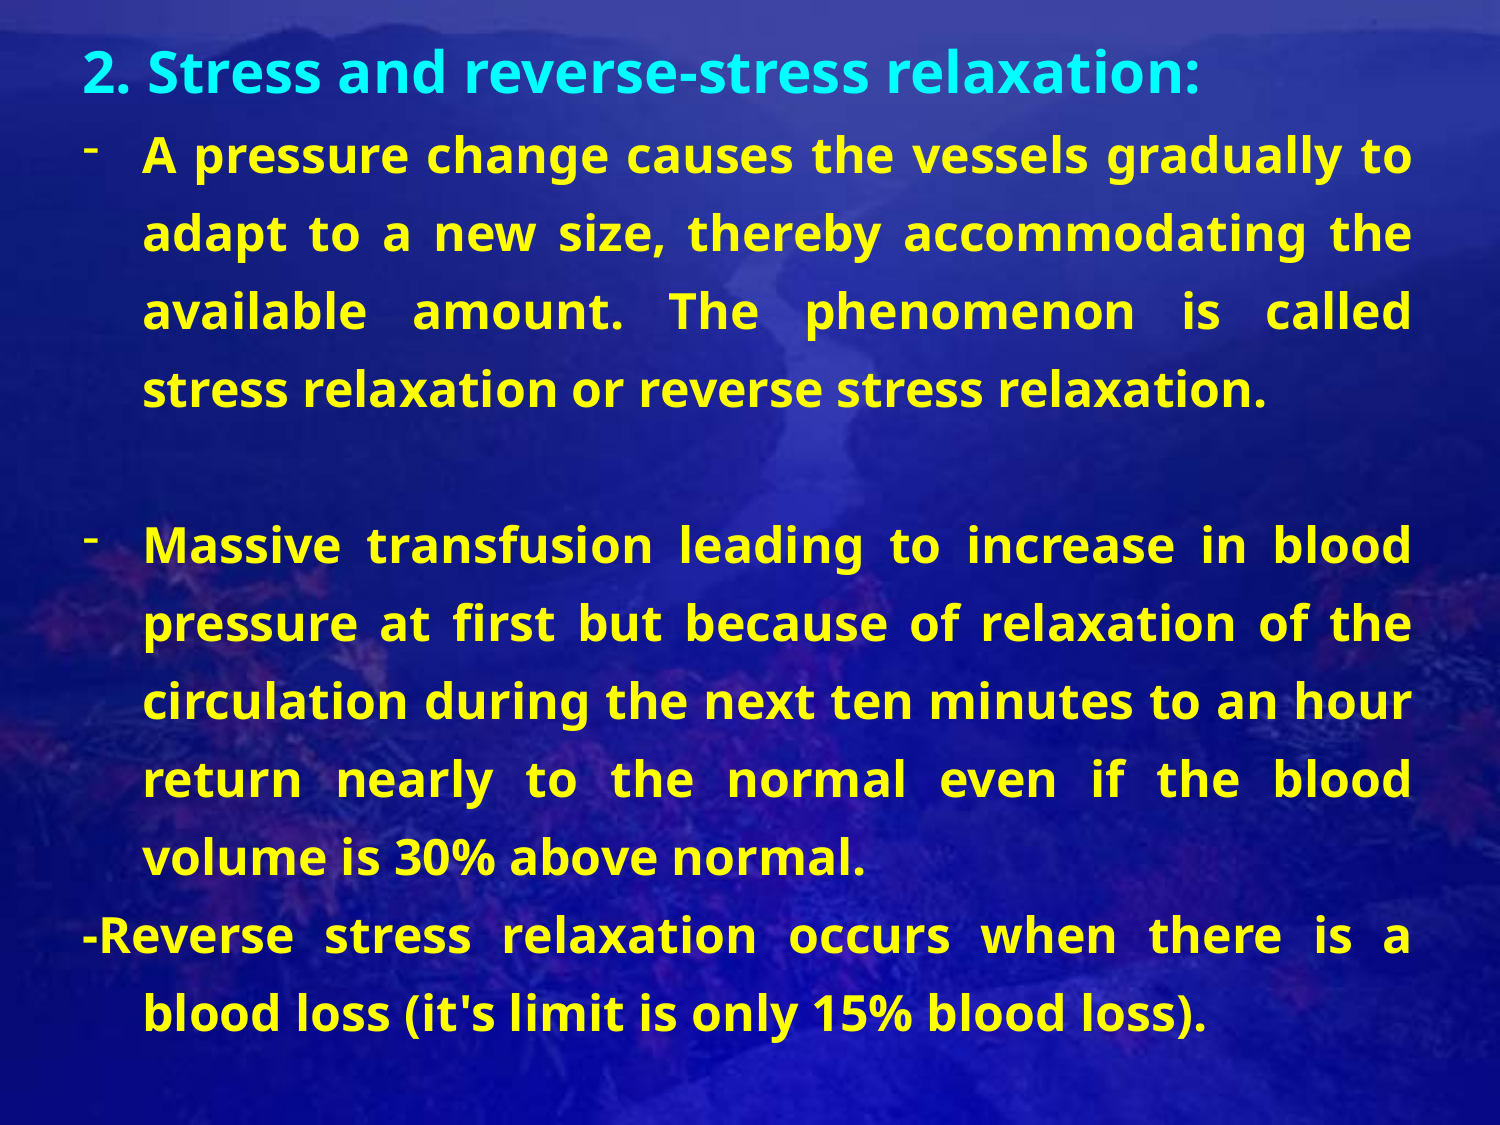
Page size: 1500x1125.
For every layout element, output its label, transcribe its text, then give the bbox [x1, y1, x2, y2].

picture [0, 0, 1500, 1125]
text_box 2. Stress and reverse-stress relaxation: A pressure change causes the vessels gradually to adapt to a new size, thereby accommodating the available amount. The phenomenon is called stress relaxation or reverse stress relaxation. Massive transfusion leading to increase in blood pressure at first but because of relaxation of the circulation during the next ten minutes to an hour return nearly to the normal even if the blood volume is 30% above normal. -Reverse stress relaxation occurs when there is a blood loss (it's limit is only 15% blood loss). [67, 7, 1429, 1049]
